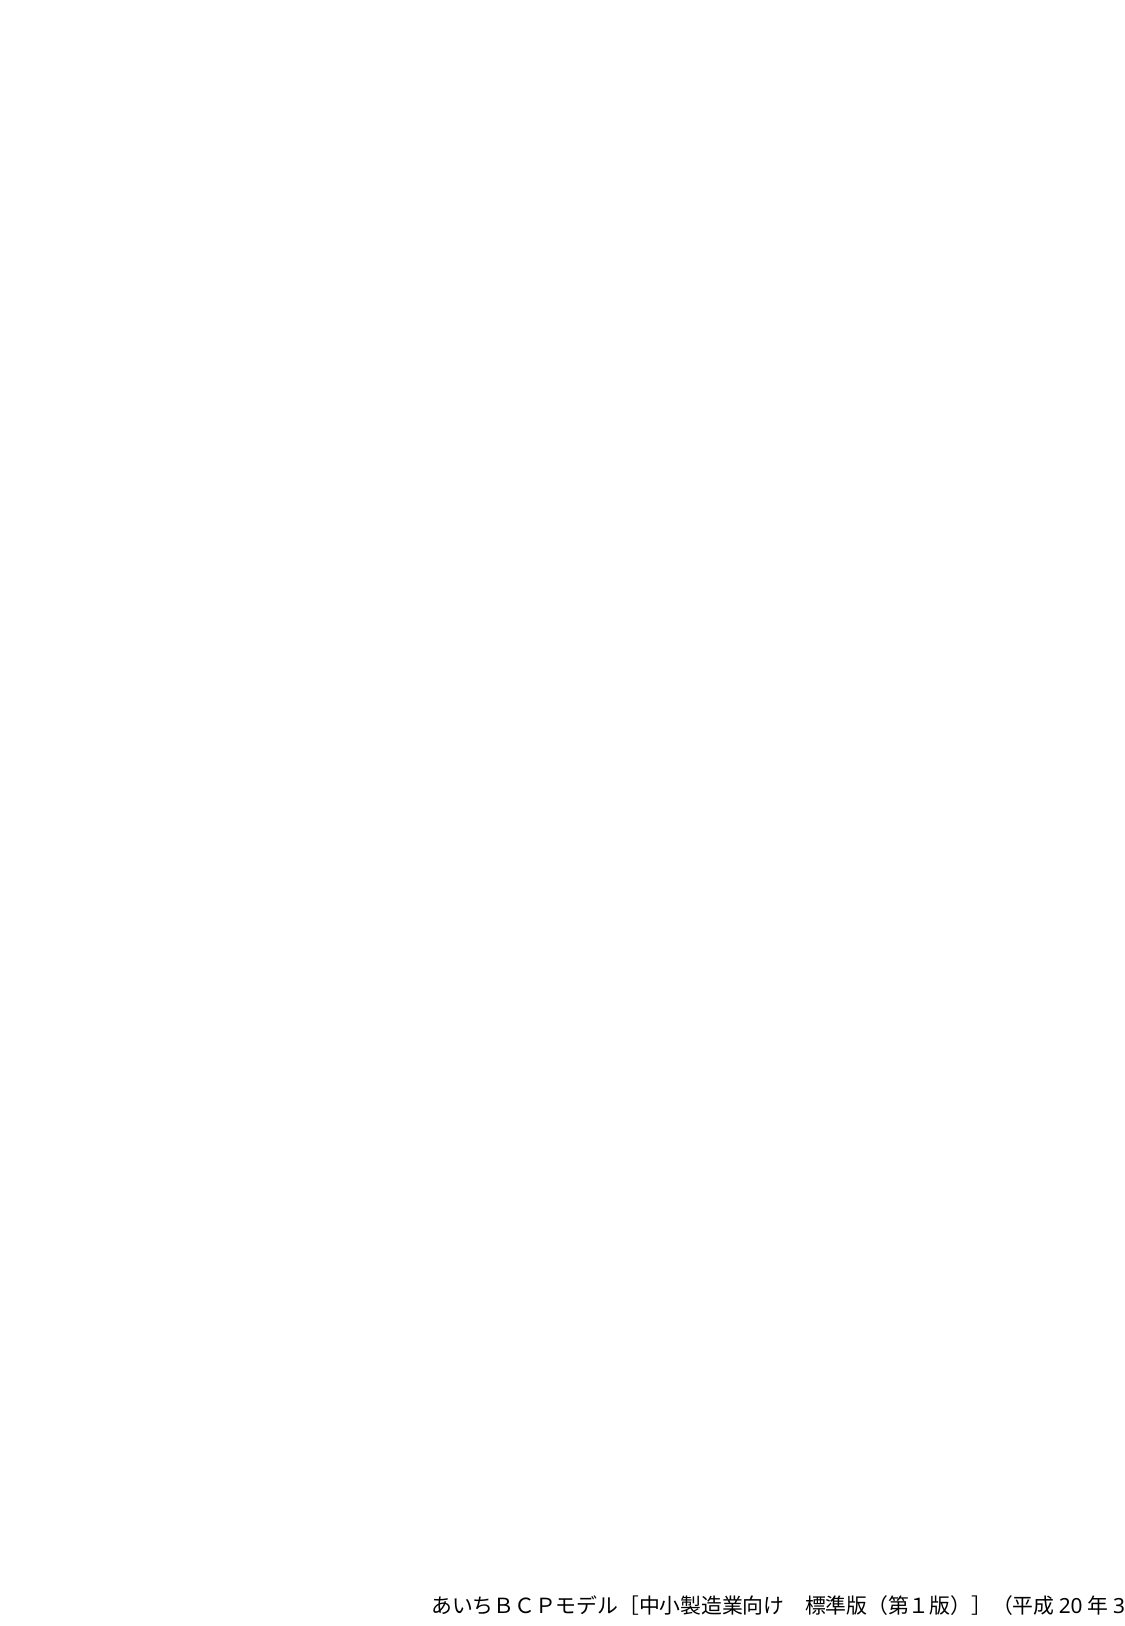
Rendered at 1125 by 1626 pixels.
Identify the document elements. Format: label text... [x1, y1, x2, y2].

text_box あいちＢＣＰモデル［中小製造業向け 標準版（第１版）］（平成20年3月） [416, 1584, 1125, 1625]
